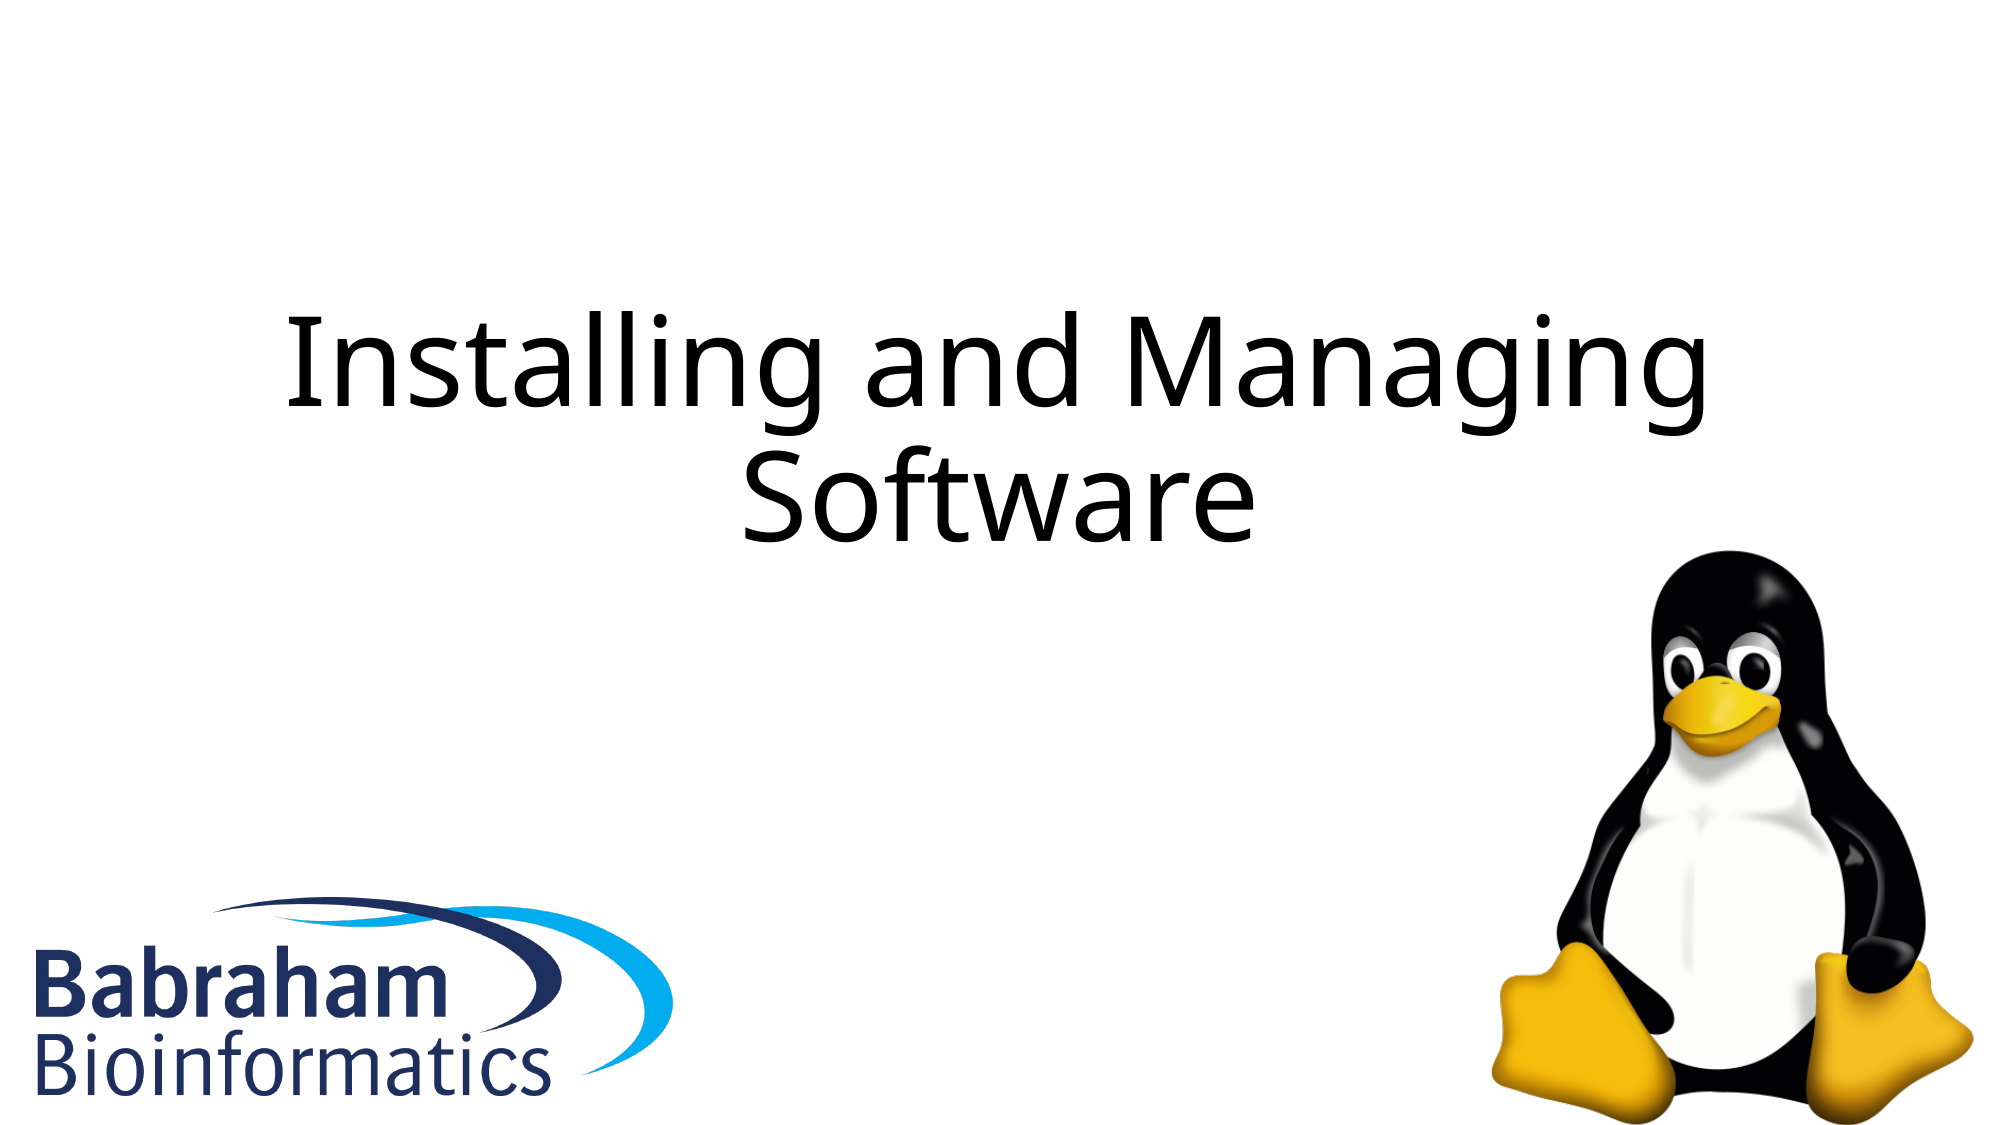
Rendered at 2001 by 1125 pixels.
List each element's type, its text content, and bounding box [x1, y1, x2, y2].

title Installing and Managing Software [249, 184, 1750, 576]
picture [0, 877, 688, 1124]
picture [1459, 513, 2000, 1125]
